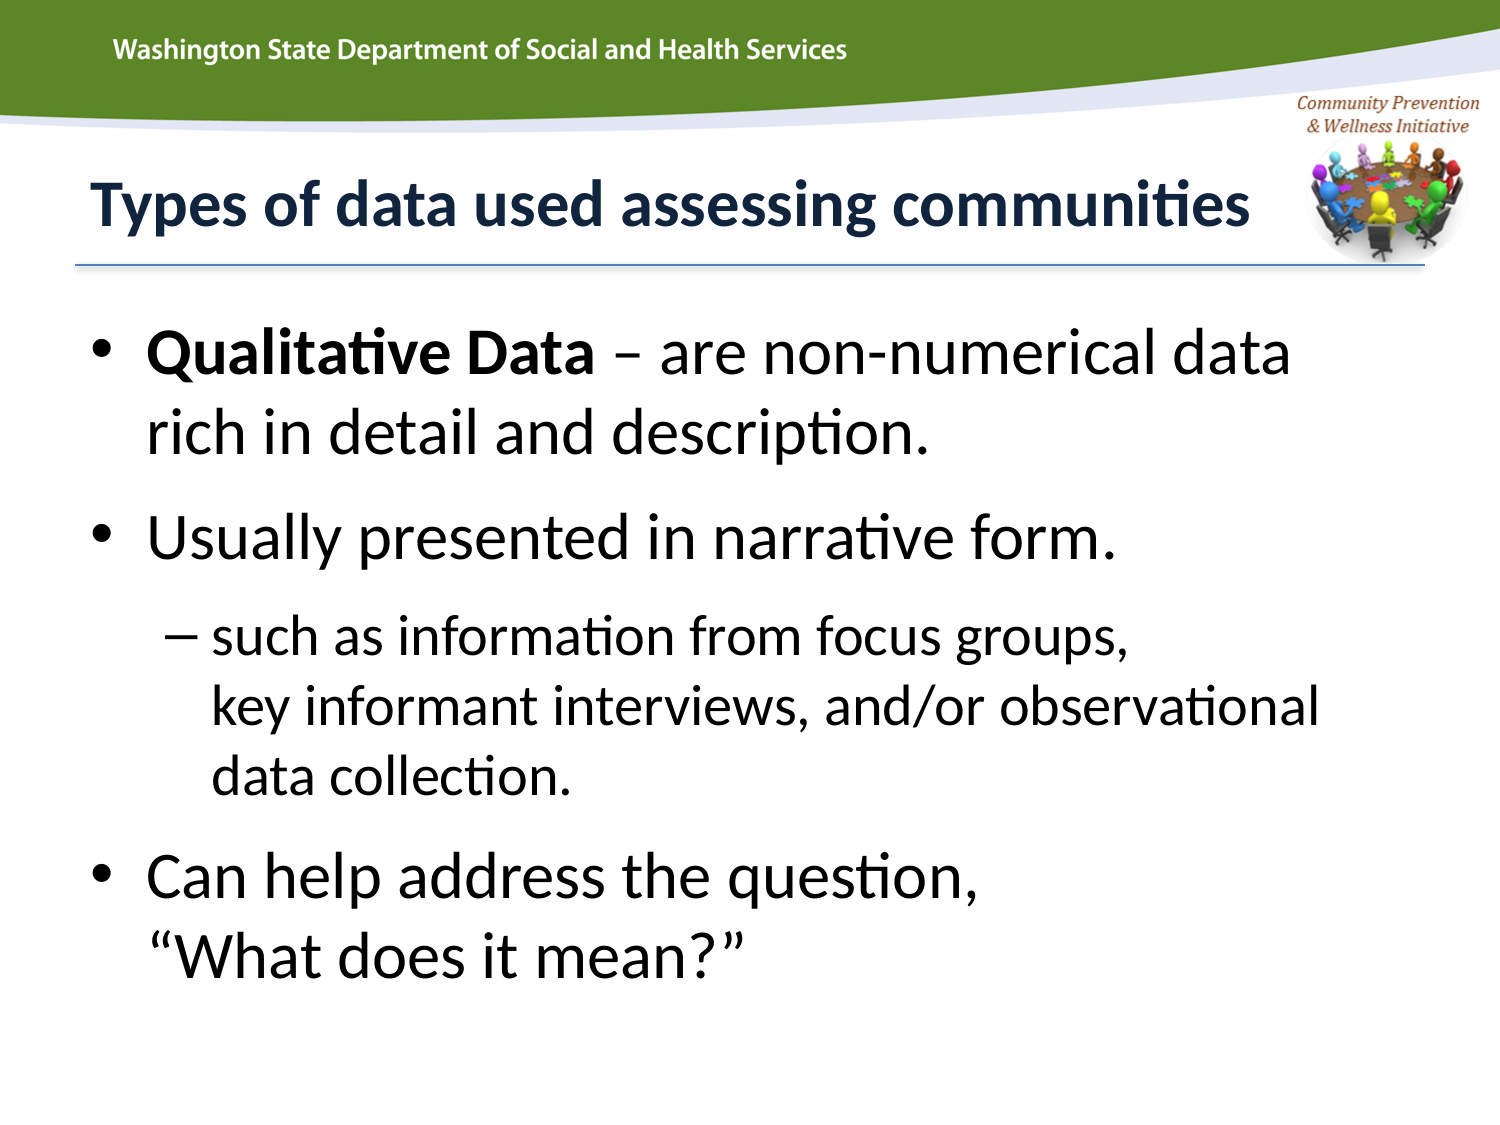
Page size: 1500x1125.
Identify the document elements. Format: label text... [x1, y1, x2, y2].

list Qualitative Data – are non-numerical data rich in detail and description. Usually presented in narrative form. such as information from focus groups, key informant interviews, and/or observational data collection. Can help address the question, “What does it mean?” [75, 299, 1425, 1043]
title Types of data used assessing communities [75, 137, 1299, 263]
picture [0, 0, 1500, 266]
